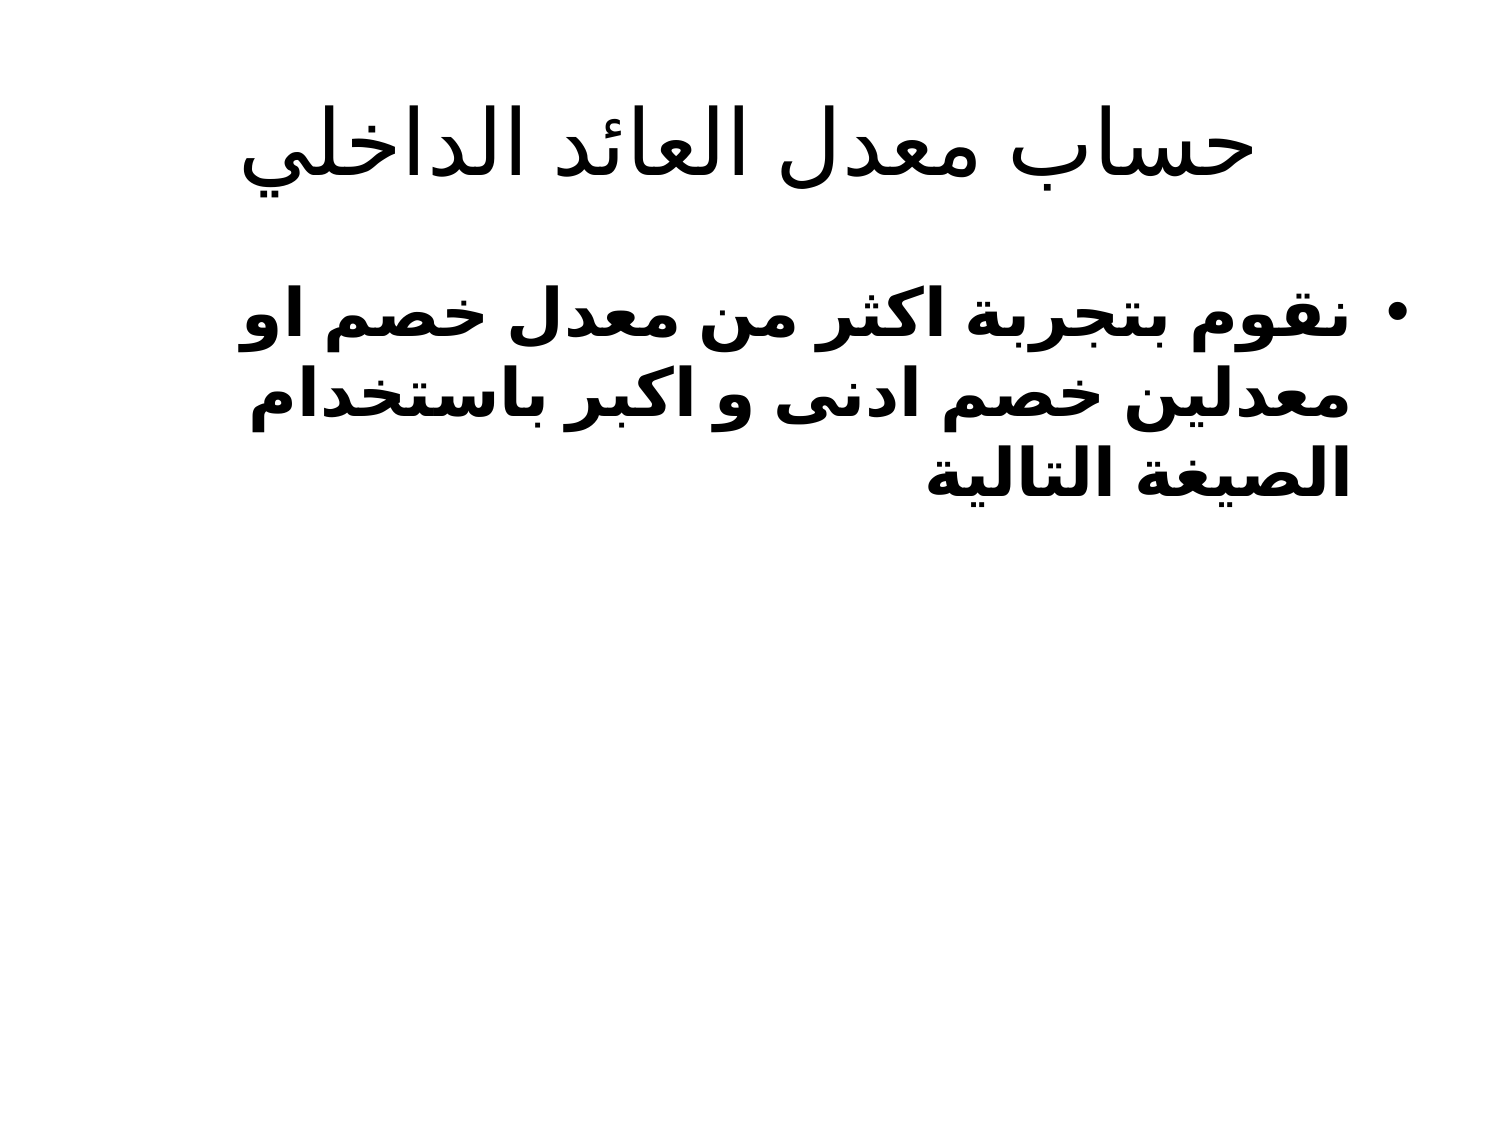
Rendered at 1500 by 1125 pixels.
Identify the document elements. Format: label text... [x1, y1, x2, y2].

title حساب معدل العائد الداخلي [75, 45, 1425, 233]
list نقوم بتجربة اكثر من معدل خصم او معدلين خصم ادنى و اكبر باستخدام الصيغة التالية [75, 262, 1425, 1005]
